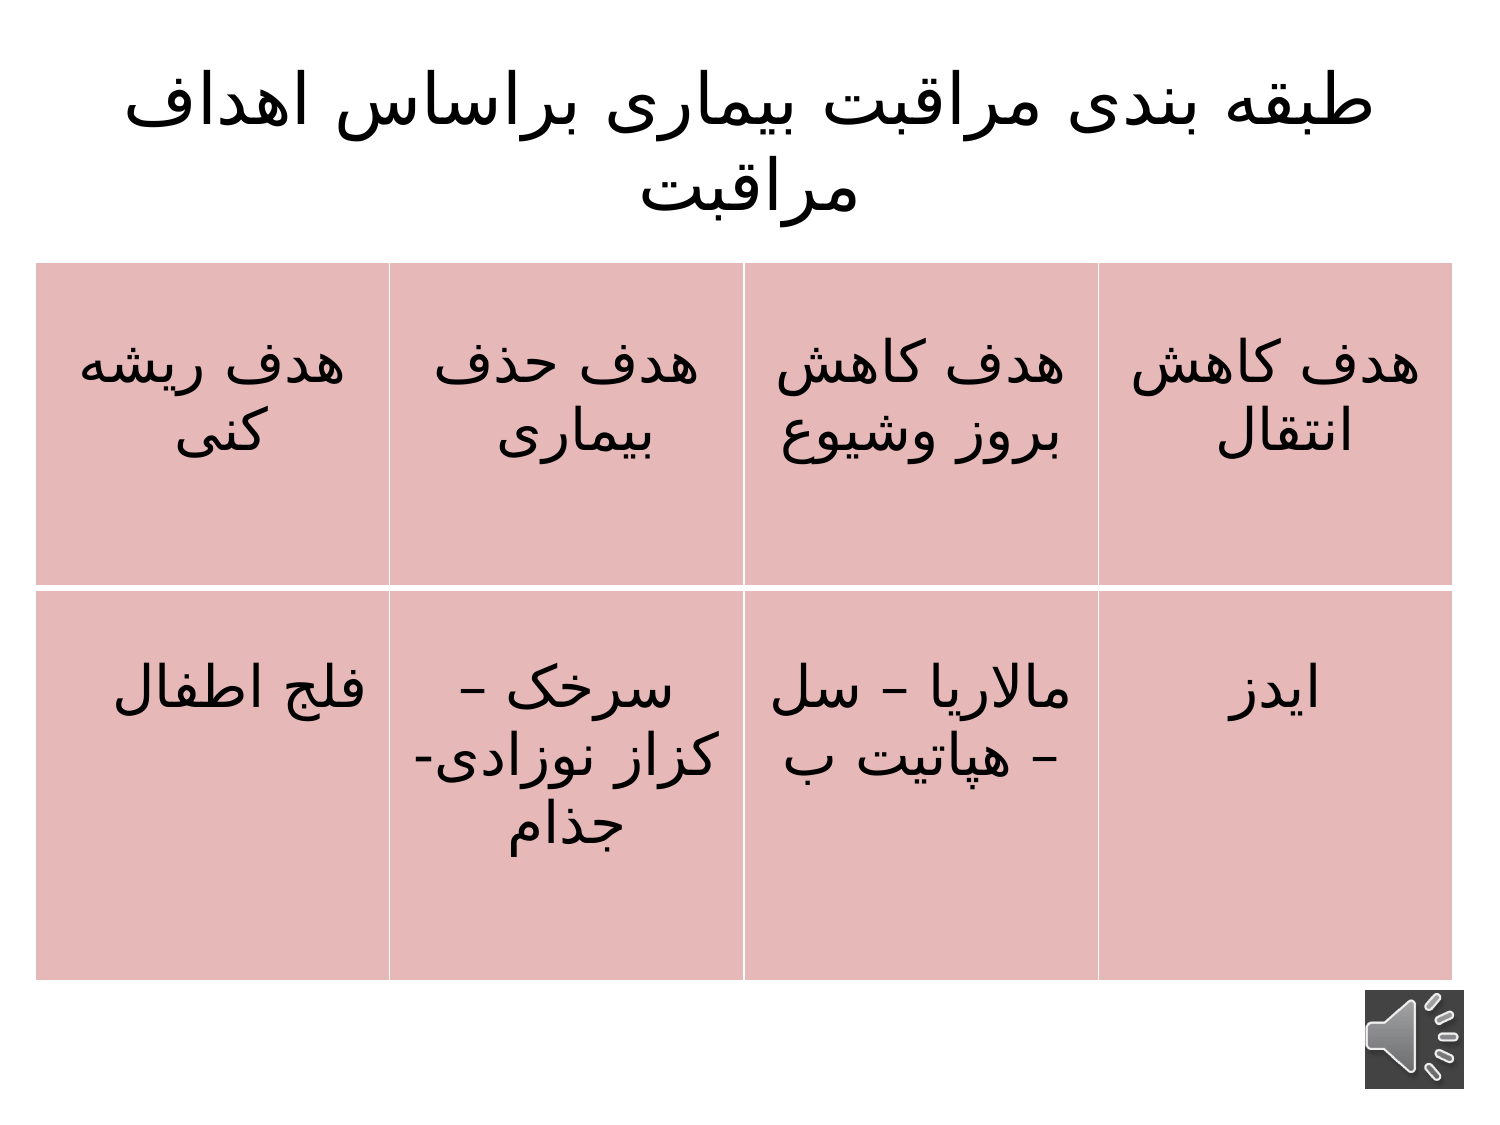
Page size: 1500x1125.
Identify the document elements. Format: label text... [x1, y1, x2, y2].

table_cell ایدز [1099, 591, 1452, 980]
table_header هدف کاهش انتقال [1099, 263, 1452, 585]
table_header هدف کاهش بروز وشیوع [745, 263, 1098, 585]
table_header هدف حذف بیماری [390, 263, 743, 585]
table_cell سرخک – کزاز نوزادی- جذام [390, 591, 743, 980]
table_cell فلج اطفال [36, 591, 389, 980]
title طبقه بندی مراقبت بیماری براساس اهداف مراقبت [75, 45, 1425, 233]
table_cell مالاریا – سل – هپاتیت ب [745, 591, 1098, 980]
picture [1364, 989, 1465, 1090]
table_header هدف ریشه کنی [36, 263, 389, 585]
